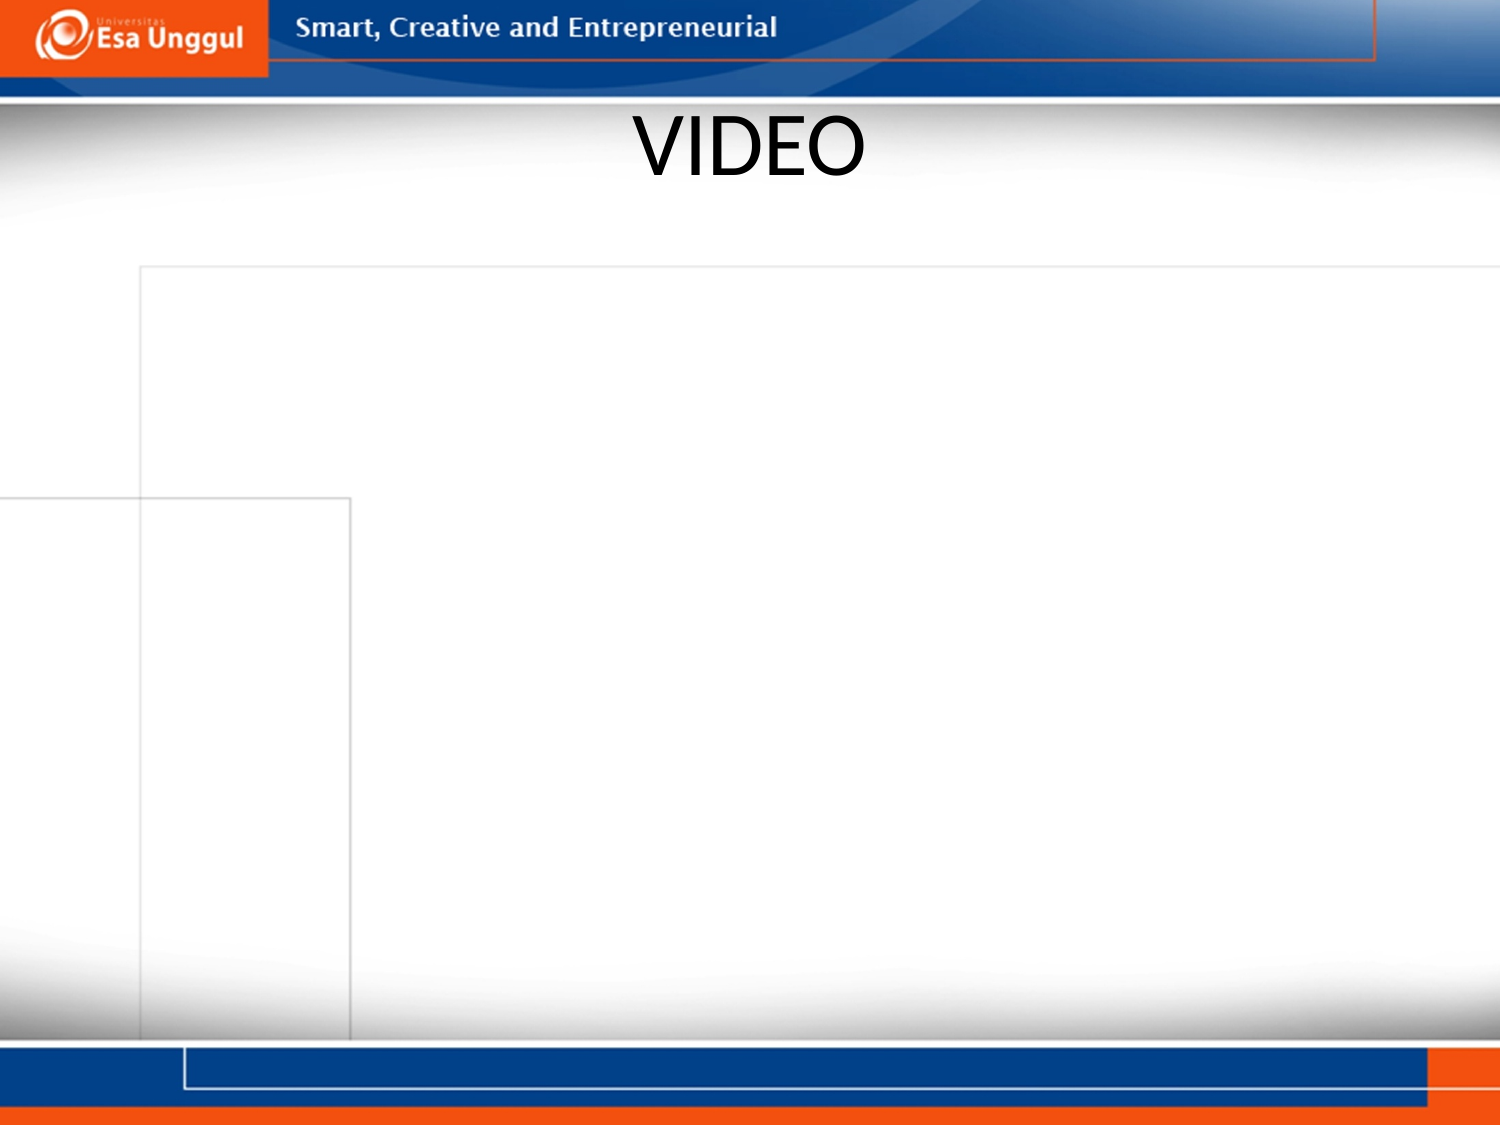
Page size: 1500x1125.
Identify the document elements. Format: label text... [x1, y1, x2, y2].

title VIDEO [75, 45, 1425, 233]
picture [0, 0, 1500, 1125]
